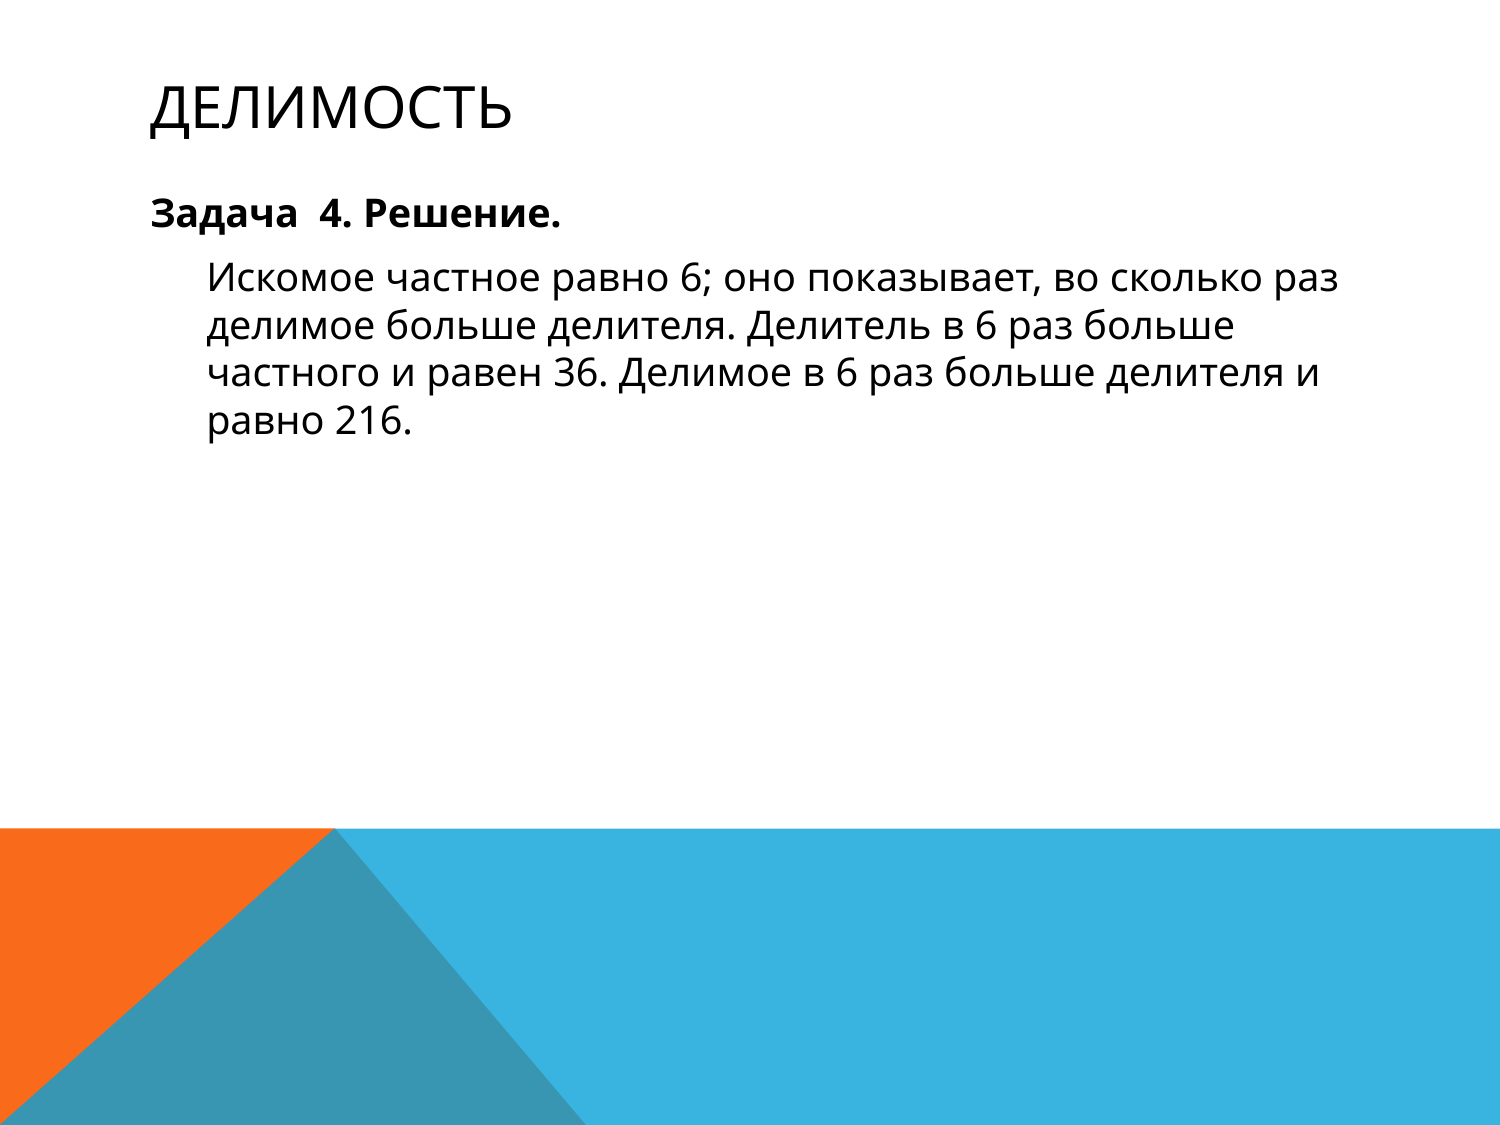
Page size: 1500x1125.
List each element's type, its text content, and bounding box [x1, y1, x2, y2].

title делимость [135, 60, 1369, 150]
list Задача 4. Решение. Искомое частное равно 6; оно показывает, во сколько раз делимое больше делителя. Делитель в 6 раз больше частного и равен 36. Делимое в 6 раз больше делителя и равно 216. [135, 180, 1369, 768]
